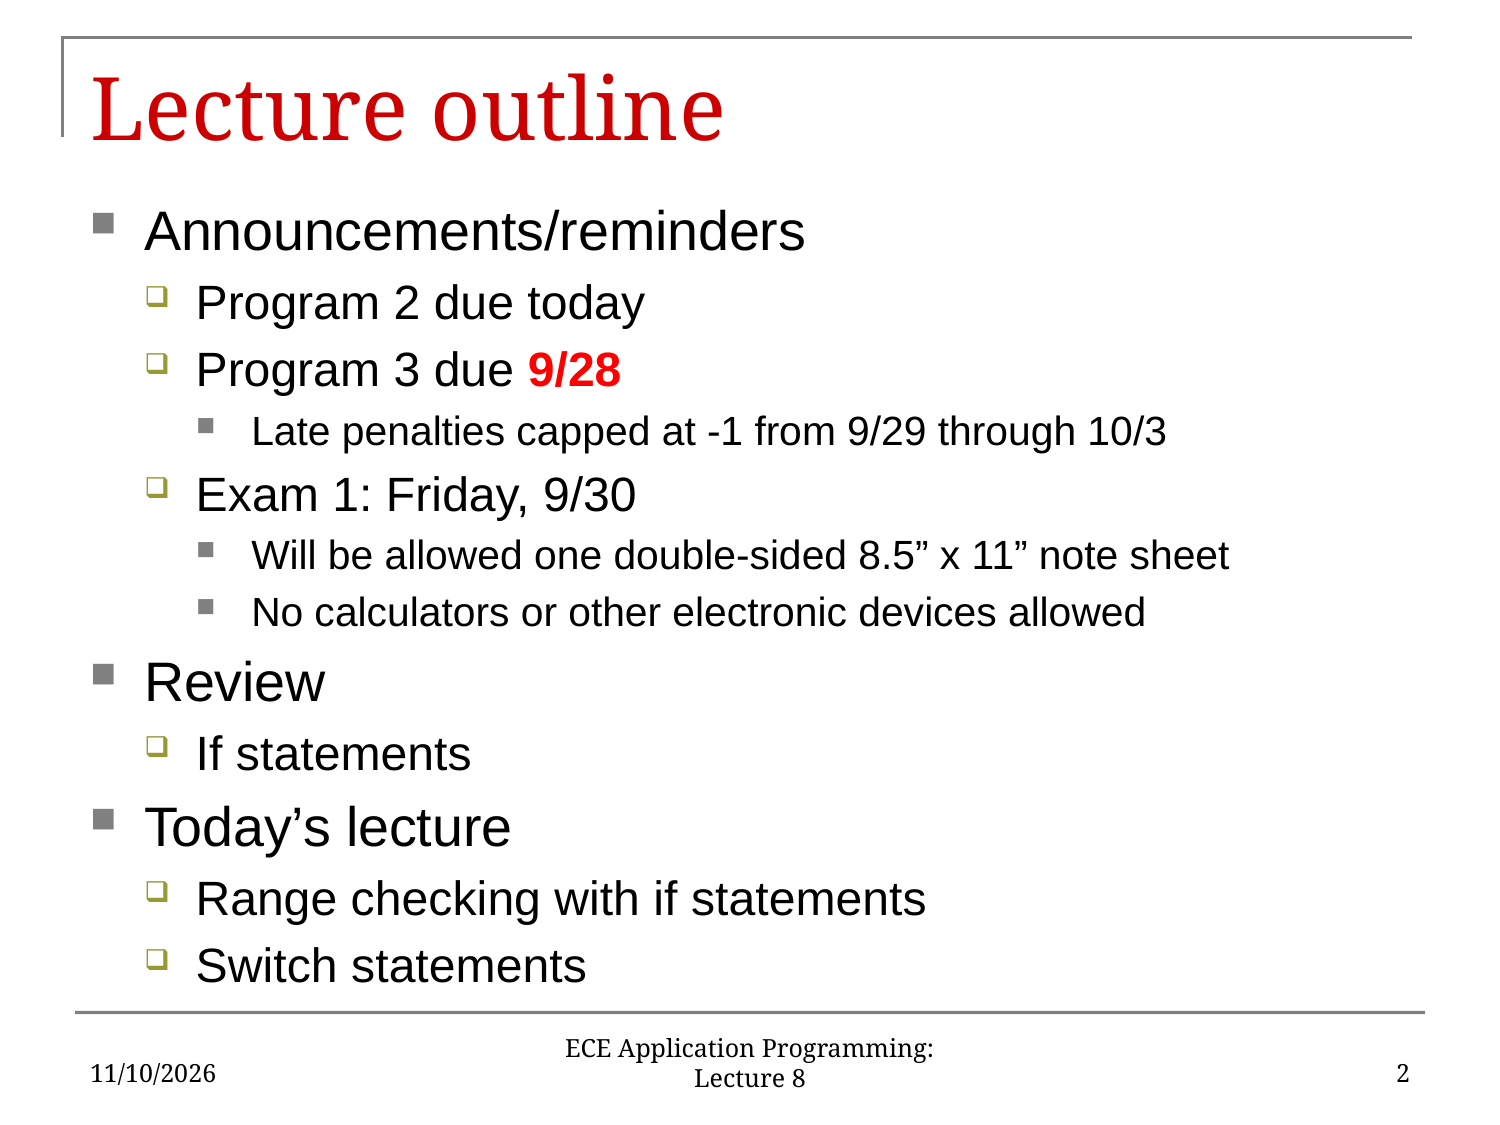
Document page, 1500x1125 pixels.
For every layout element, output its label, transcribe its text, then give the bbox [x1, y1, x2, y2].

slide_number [74, 1023, 426, 1100]
title Lecture outline [75, 45, 1425, 163]
slide_number 2 [1074, 1023, 1426, 1100]
footer ECE Application Programming: Lecture 8 [512, 1024, 988, 1101]
list Announcements/reminders Program 2 due today Program 3 due 9/28 Late penalties capped at -1 from 9/29 through 10/3 Exam 1: Friday, 9/30 Will be allowed one double-sided 8.5” x 11” note sheet No calculators or other electronic devices allowed Review If statements Today’s lecture Range checking with if statements Switch statements [75, 187, 1425, 1006]
